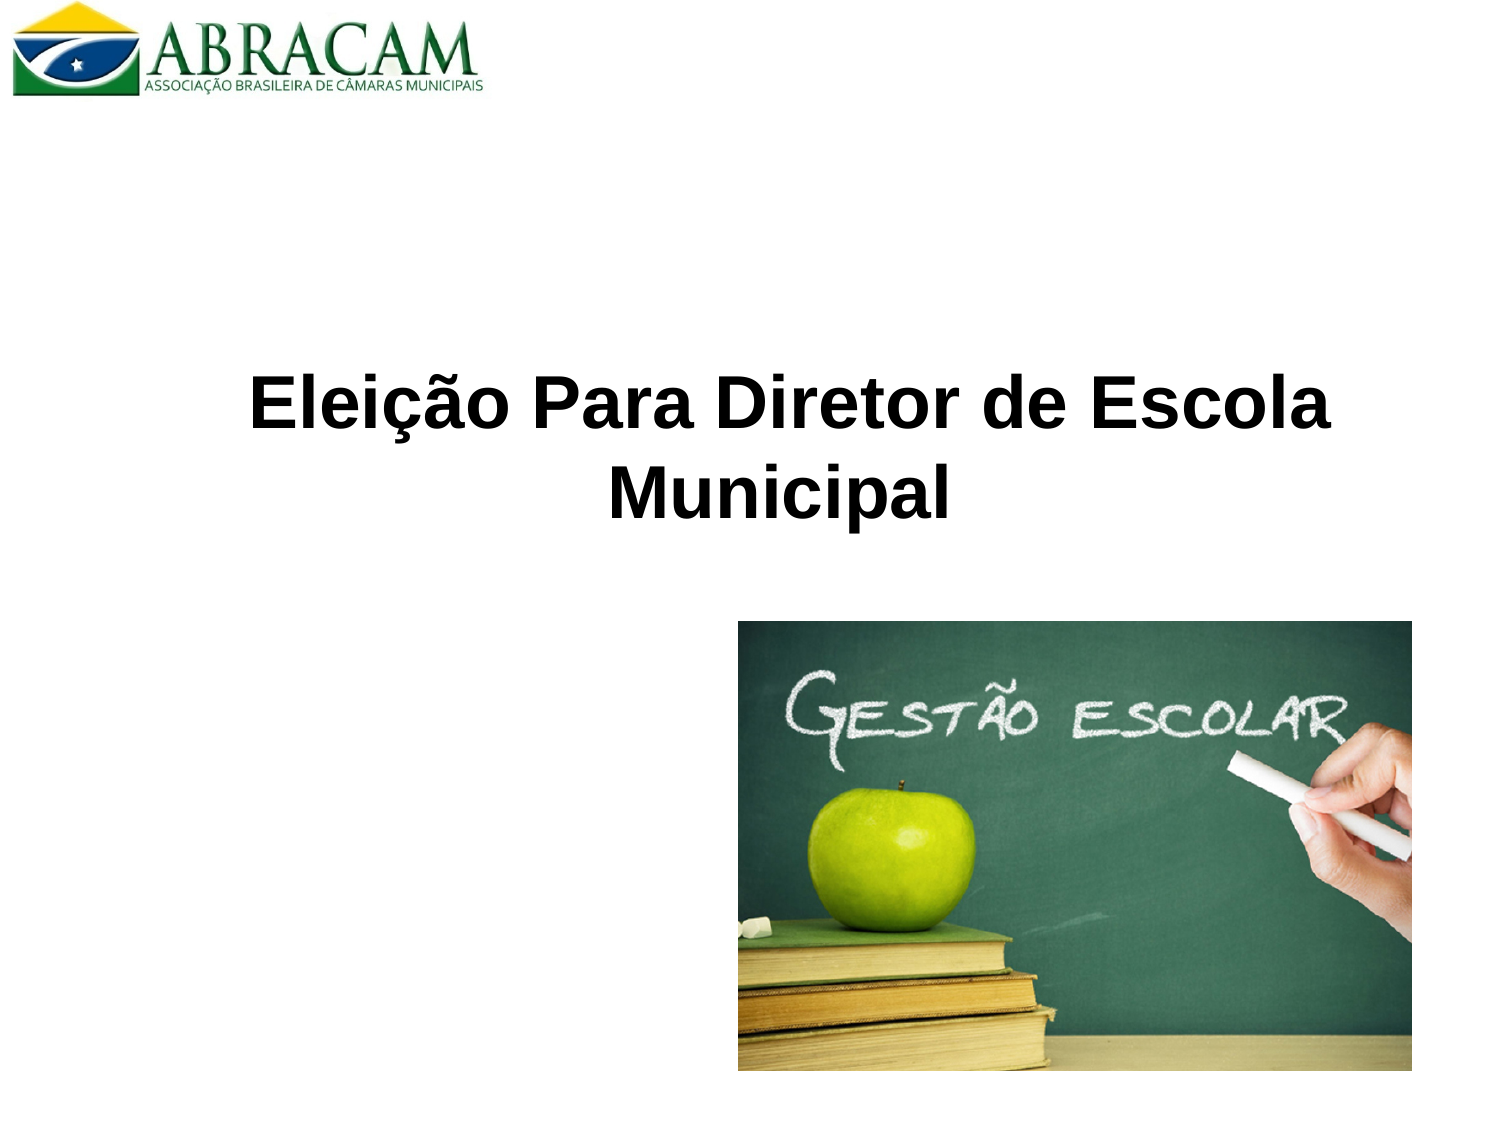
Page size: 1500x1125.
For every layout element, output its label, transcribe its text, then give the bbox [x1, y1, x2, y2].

picture [0, 0, 493, 102]
picture [737, 621, 1412, 1071]
text_box Eleição Para Diretor de Escola Municipal [169, 346, 1412, 544]
